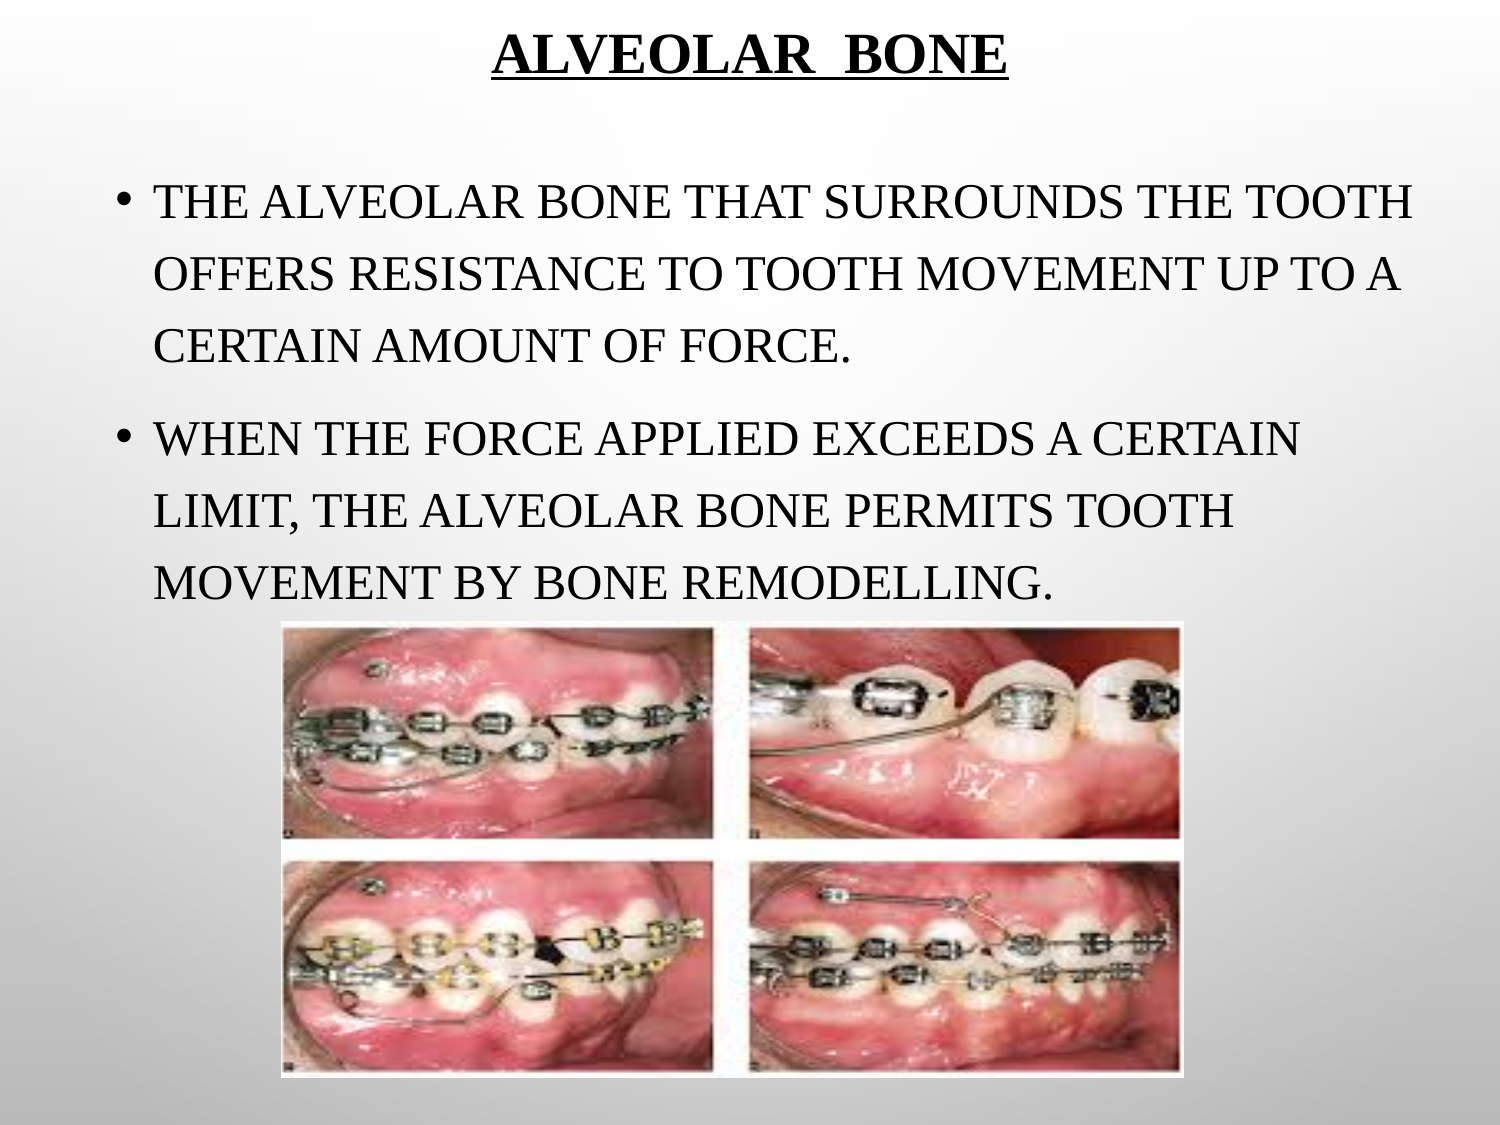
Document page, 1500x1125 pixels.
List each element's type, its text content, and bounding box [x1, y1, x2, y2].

list The alveolar bone that surrounds the tooth offers resistance to tooth movement up to a certain amount of force. When the force applied exceeds a certain limit, the alveolar bone permits tooth movement by bone remodelling. [100, 149, 1451, 524]
picture [0, 0, 1500, 1125]
title ALVEOLAR BONE [112, 0, 1388, 126]
